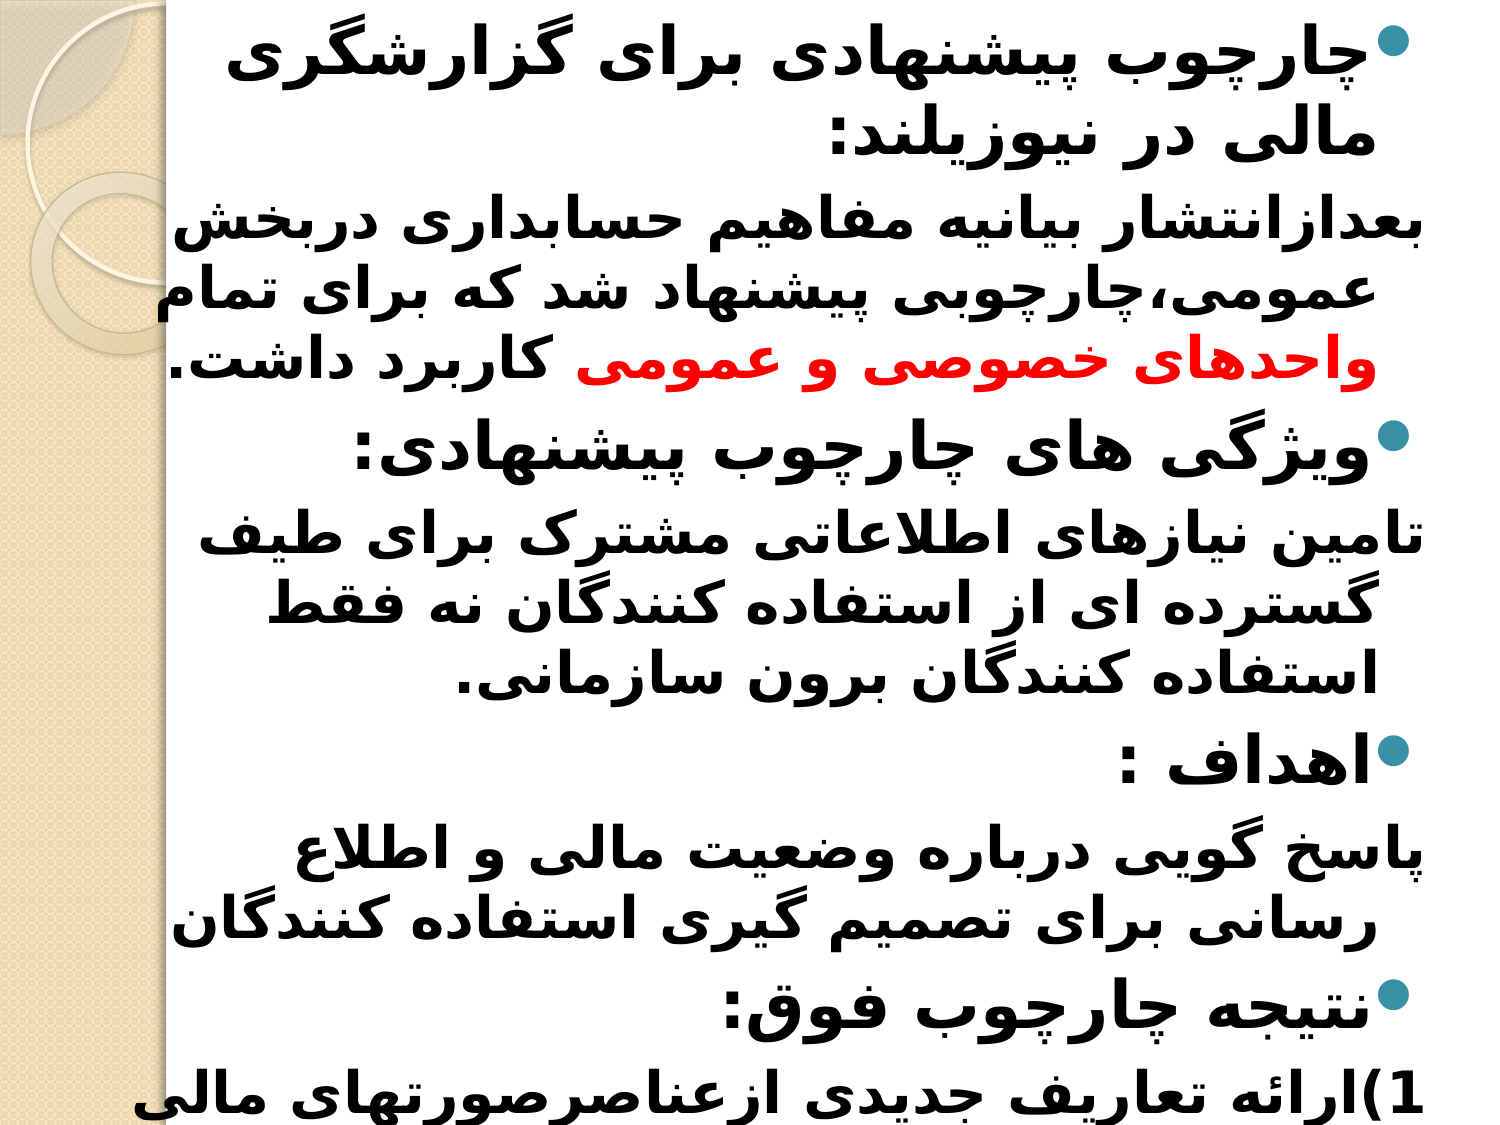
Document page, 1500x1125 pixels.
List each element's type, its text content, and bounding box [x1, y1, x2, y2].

list چارچوب پیشنهادی برای گزارشگری مالی در نیوزیلند: بعدازانتشار بیانیه مفاهیم حسابداری دربخش عمومی،چارچوبی پیشنهاد شد که برای تمام واحدهای خصوصی و عمومی کاربرد داشت. ویژگی های چارچوب پیشنهادی: تامین نیازهای اطلاعاتی مشترک برای طیف گسترده ای از استفاده کنندگان نه فقط استفاده کنندگان برون سازمانی. اهداف : پاسخ گویی درباره وضعیت مالی و اطلاع رسانی برای تصمیم گیری استفاده کنندگان نتیجه چارچوب فوق: 1)ارائه تعاریف جدیدی ازعناصرصورتهای مالی شامل دارایی، بدهی، حقوق صاحبان سهام،درآمد و هزینه 2) ارائه صورتهای مالی دولت مبتنی بر حسابداری تعهدی کامل [105, 0, 1456, 821]
